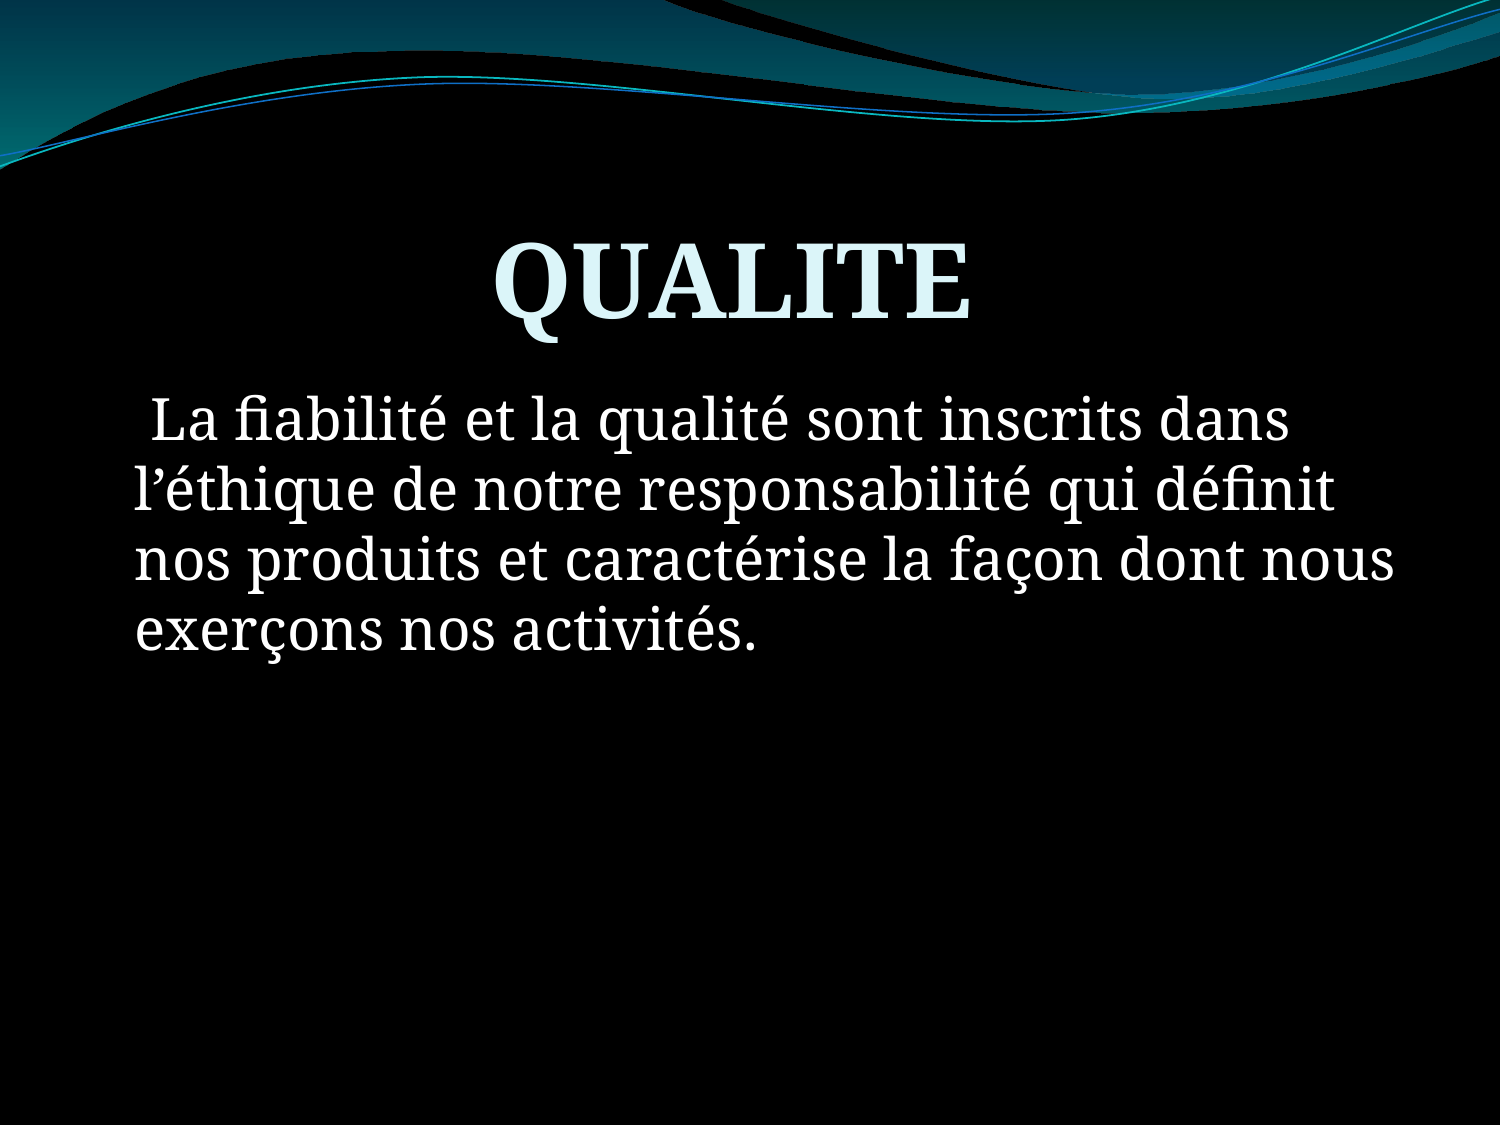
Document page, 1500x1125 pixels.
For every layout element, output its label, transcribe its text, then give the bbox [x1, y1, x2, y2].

title QUALITE [70, 152, 1421, 340]
list La fiabilité et la qualité sont inscrits dans l’éthique de notre responsabilité qui définit nos produits et caractérise la façon dont nous exerçons nos activités. [75, 375, 1425, 1038]
